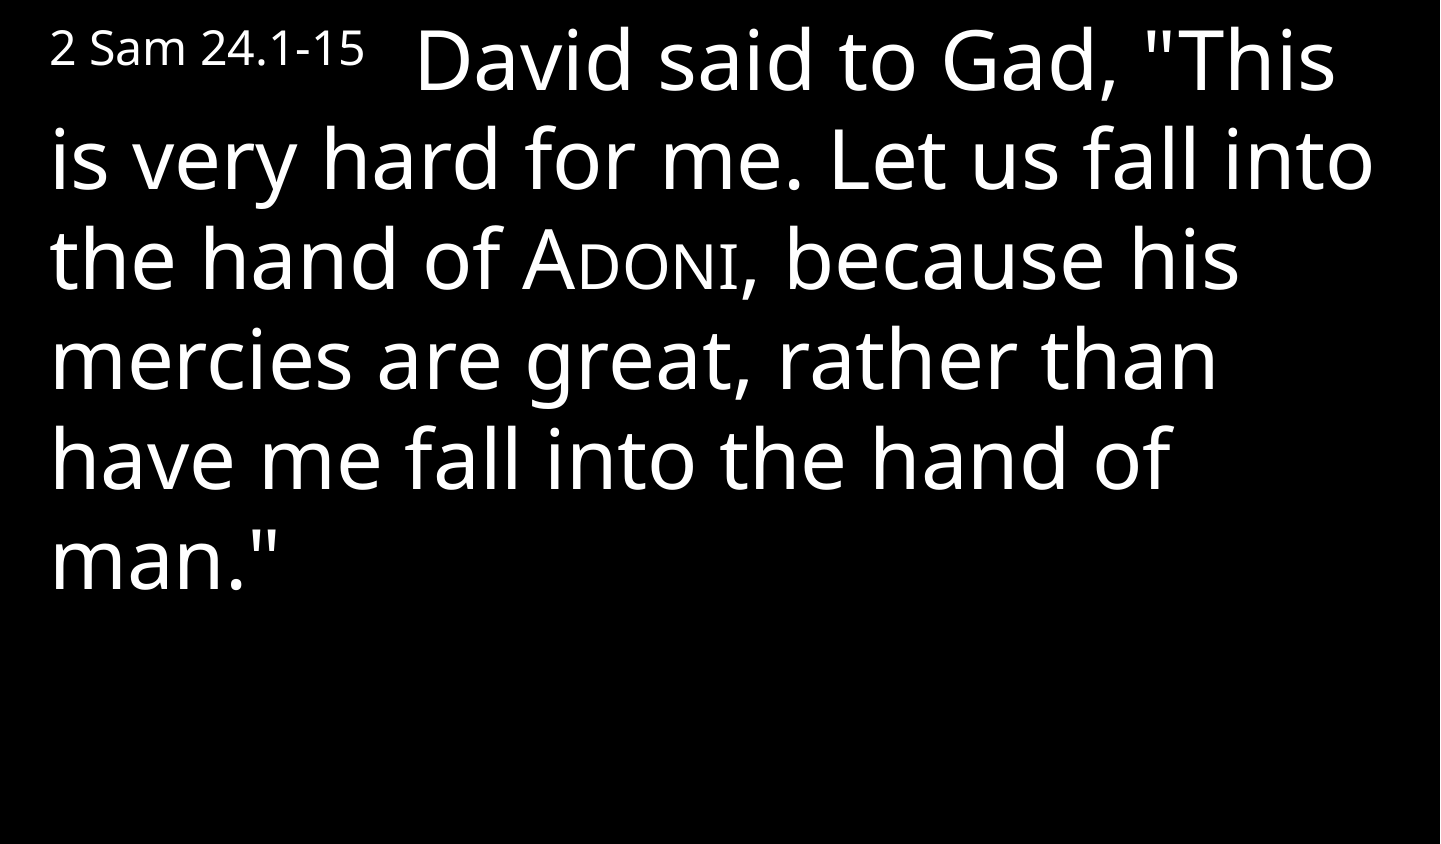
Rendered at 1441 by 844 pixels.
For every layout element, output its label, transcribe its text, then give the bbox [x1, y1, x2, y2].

subtitle 2 Sam 24.1-15 David said to Gad, "This is very hard for me. Let us fall into the hand of ADONI, because his mercies are great, rather than have me fall into the hand of man." [36, 0, 1393, 844]
